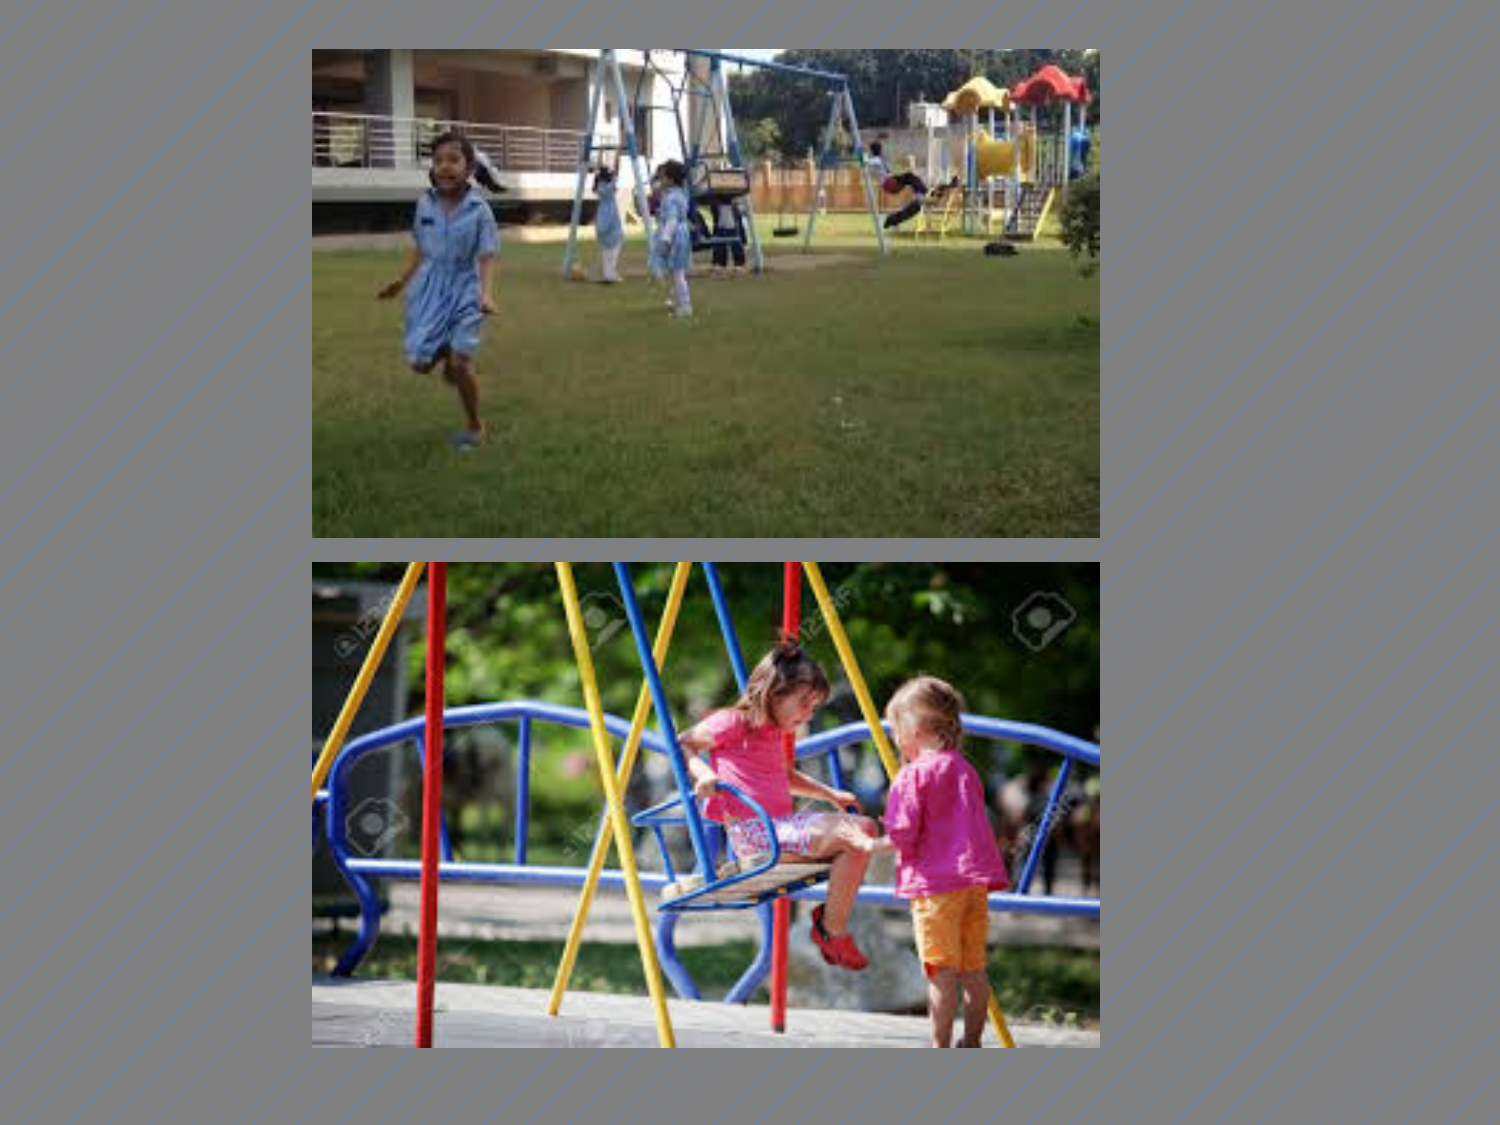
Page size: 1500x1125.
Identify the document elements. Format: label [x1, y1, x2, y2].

picture [312, 562, 1101, 1049]
picture [312, 49, 1101, 538]
